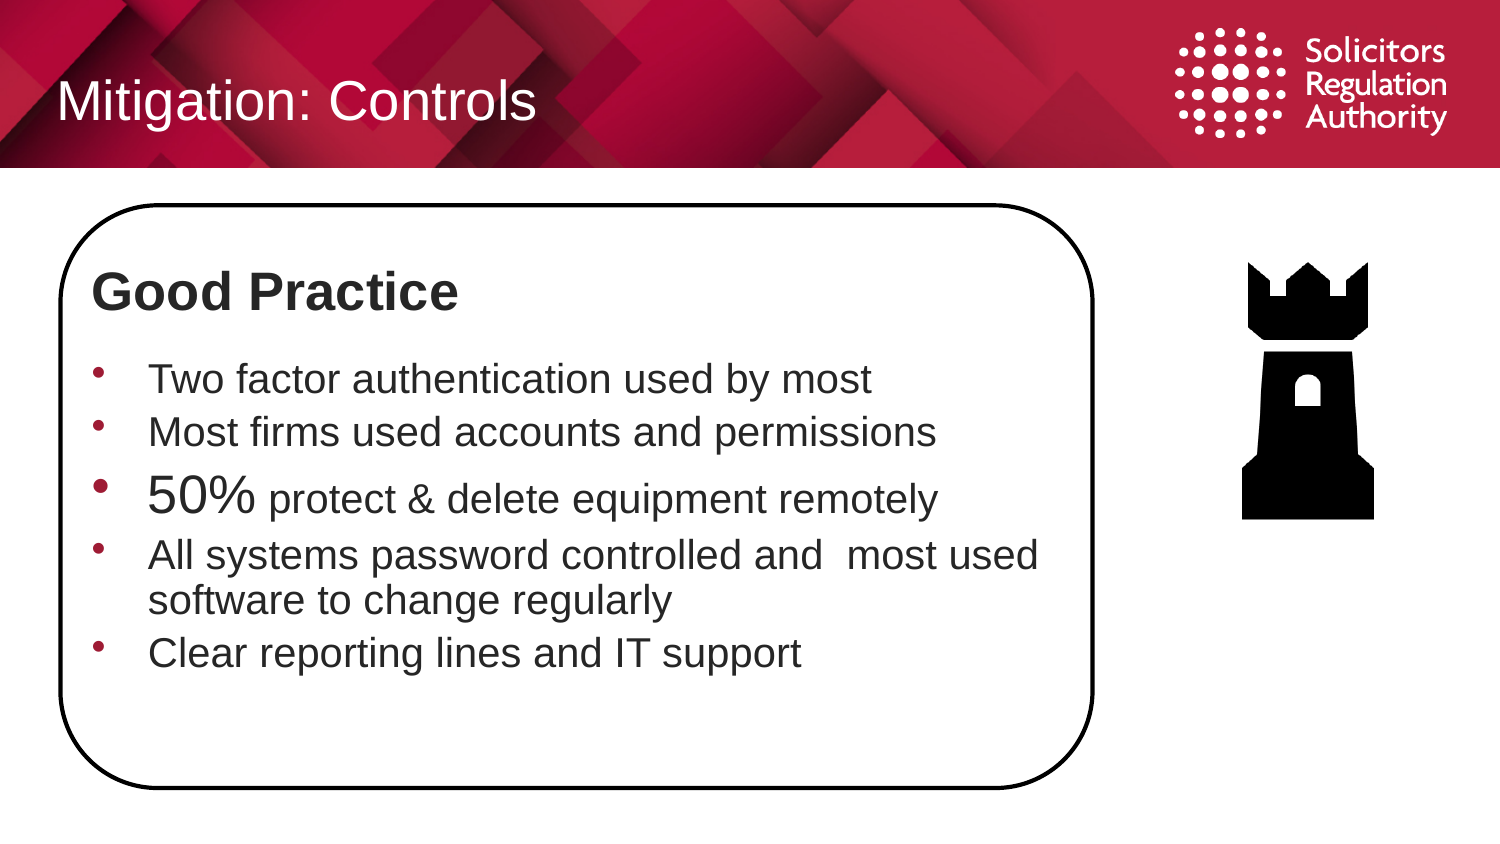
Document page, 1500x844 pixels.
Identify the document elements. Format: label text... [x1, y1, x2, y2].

text_box [58, 203, 1095, 748]
picture [0, 0, 1500, 168]
picture [1156, 256, 1460, 529]
title Mitigation: Controls [40, 31, 845, 173]
list Good Practice Two factor authentication used by most Most firms used accounts and permissions 50% protect & delete equipment remotely All systems password controlled and most used software to change regularly Clear reporting lines and IT support [76, 256, 1081, 765]
text_box [91, 765, 1062, 791]
